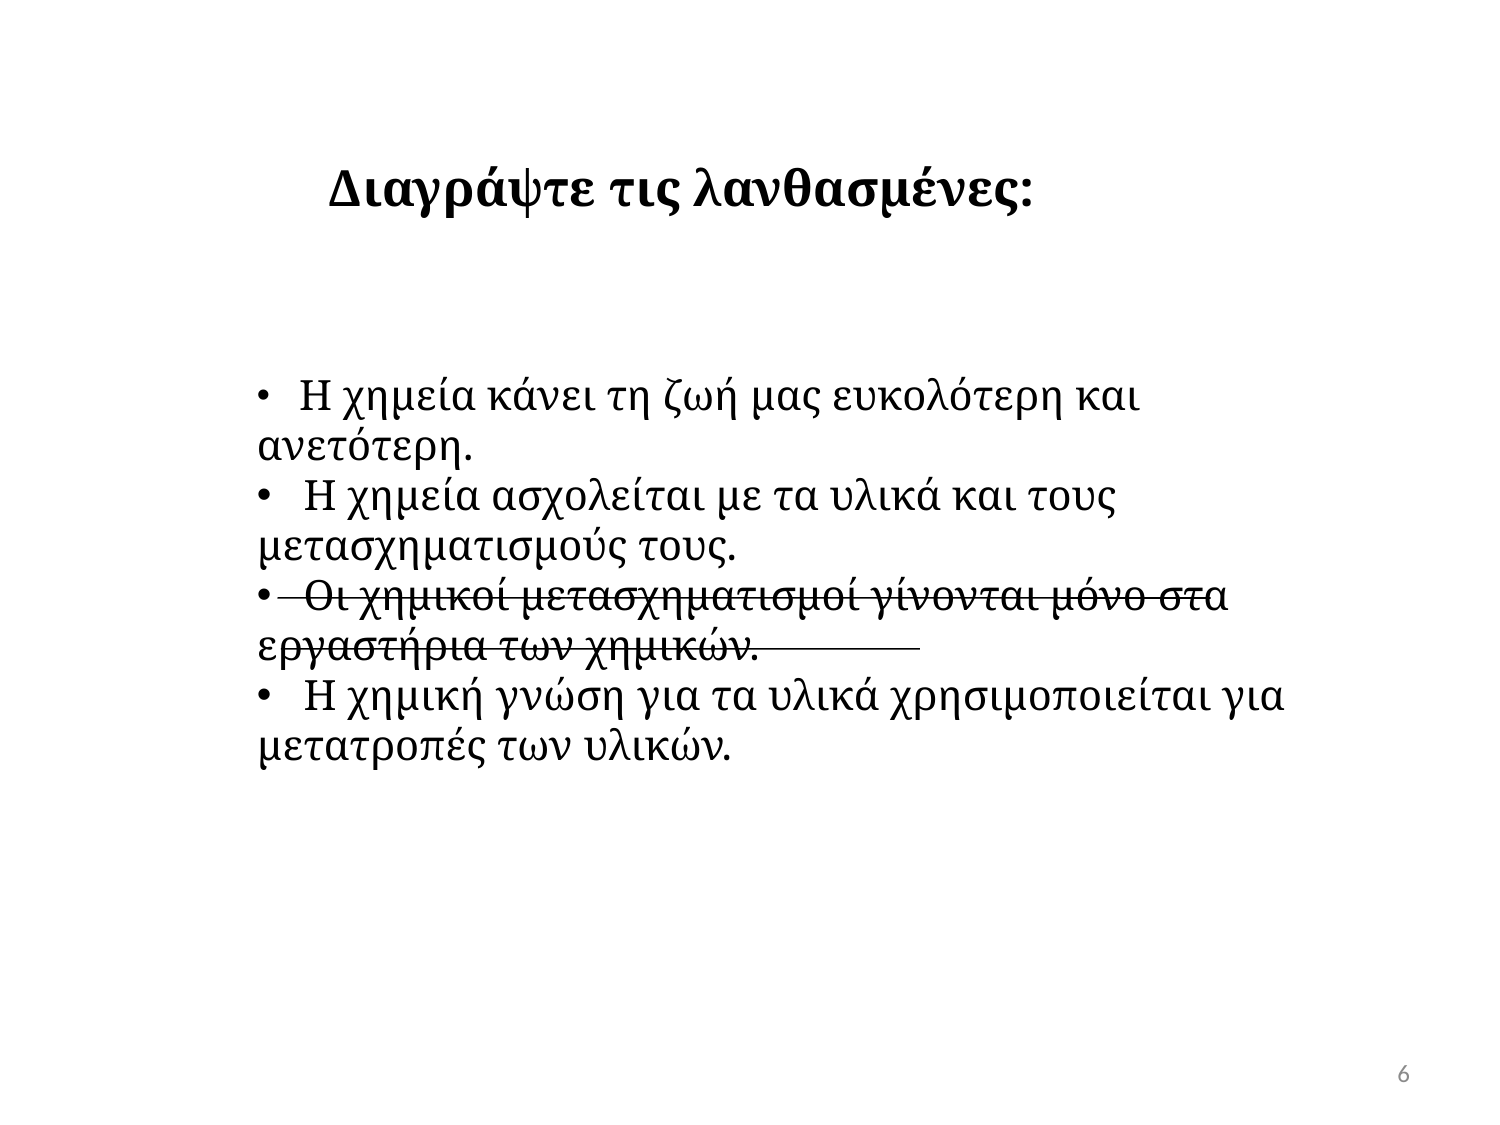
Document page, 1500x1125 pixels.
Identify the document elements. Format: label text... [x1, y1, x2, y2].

text_box Διαγράψτε τις λανθασμένες: [312, 148, 1050, 224]
text_box Η χημεία κάνει τη ζωή μας ευκολότερη και ανετότερη. Η χημεία ασχολείται με τα υλικά και τους μετασχηματισμούς τους. Οι χημικοί μετασχηματισμοί γίνονται μόνο στα εργαστήρια των χημικών. Η χημική γνώση για τα υλικά χρησιμοποιείται για μετατροπές των υλικών. [242, 361, 1329, 777]
slide_number 6 [1074, 1042, 1425, 1103]
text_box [277, 597, 1211, 650]
